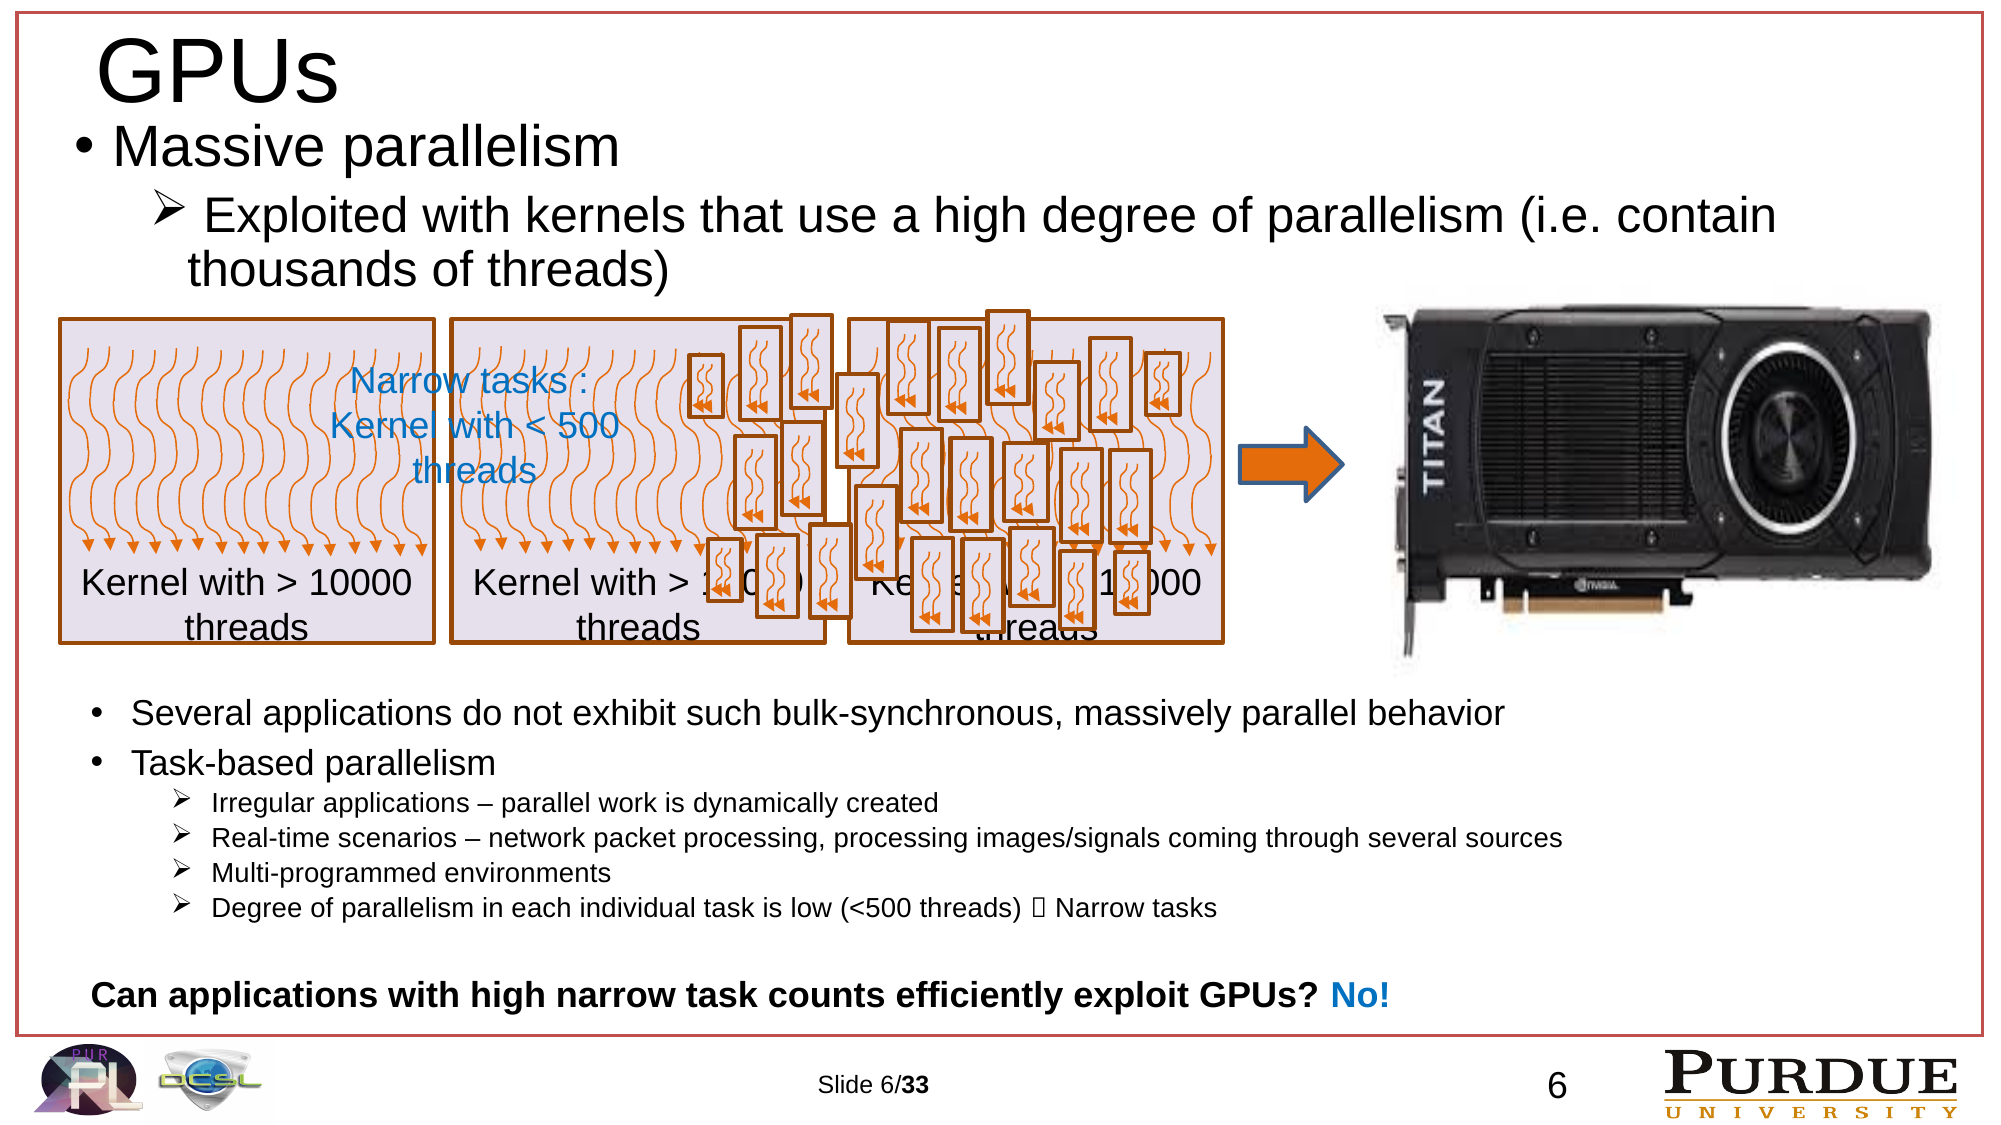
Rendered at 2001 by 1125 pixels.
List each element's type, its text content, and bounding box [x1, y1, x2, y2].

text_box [59, 318, 1224, 643]
list Massive parallelism Exploited with kernels that use a high degree of parallelism (i.e. contain thousands of threads) [74, 116, 1886, 314]
picture [1646, 1114, 1977, 1125]
text_box Several applications do not exhibit such bulk-synchronous, massively parallel behavior Task-based parallelism Irregular applications – parallel work is dynamically created Real-time scenarios – network packet processing, processing images/signals coming through several sources Multi-programmed environments Degree of parallelism in each individual task is low (<500 threads)  Narrow tasks Can applications with high narrow task counts efficiently exploit GPUs? No! [75, 687, 1913, 1025]
picture [30, 1037, 275, 1125]
title GPUs [95, 0, 1821, 116]
text_box [1237, 425, 1310, 504]
picture [1646, 1042, 1977, 1053]
picture [1315, 283, 1972, 683]
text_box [689, 310, 1181, 633]
slide_number 6 [1532, 1053, 1983, 1114]
